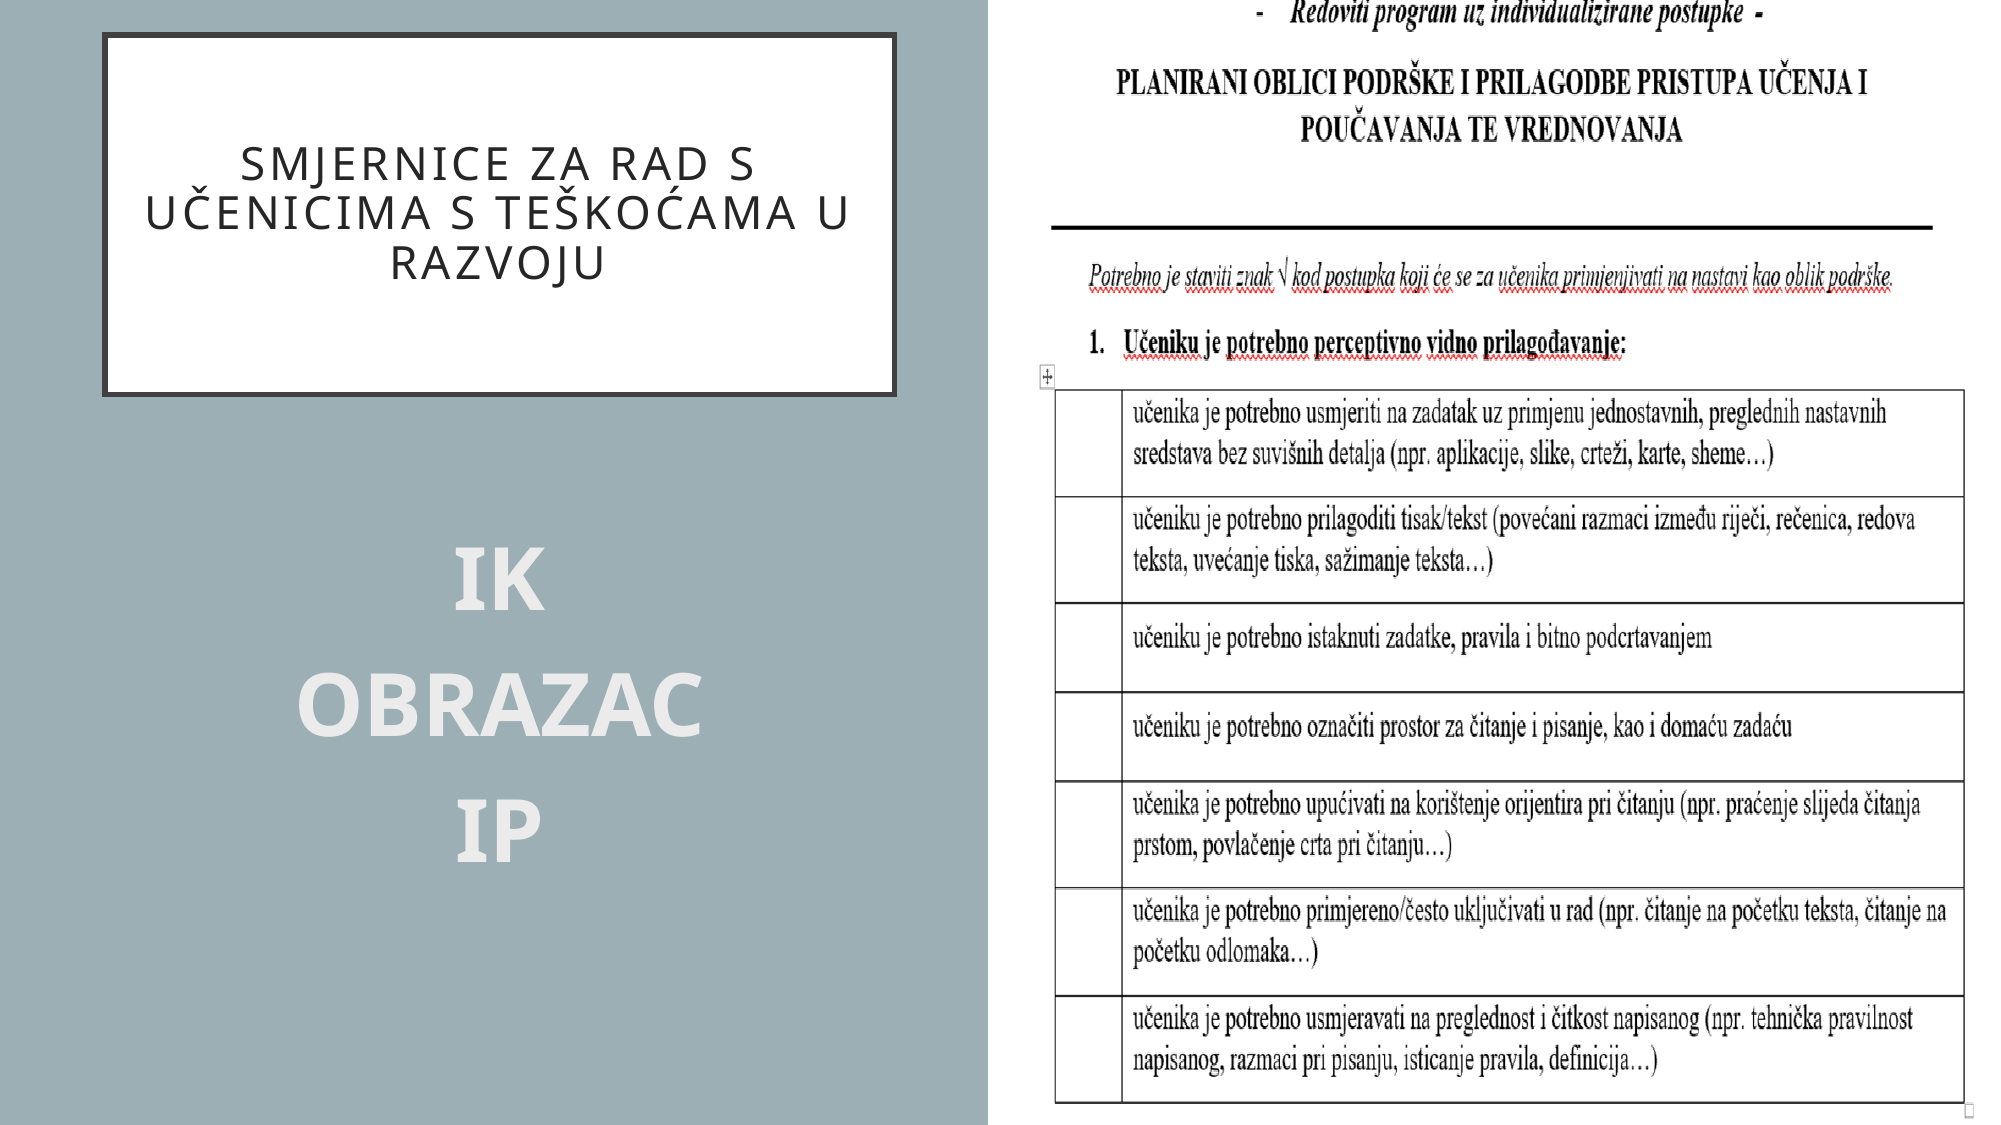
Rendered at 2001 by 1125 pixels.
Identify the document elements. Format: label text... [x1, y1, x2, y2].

text_box Smjernice za rad s učenicima s teškoćama u razvoju​ [105, 35, 895, 395]
picture [988, 0, 2000, 1125]
text_box IK OBRAZAC IP [86, 515, 914, 1058]
